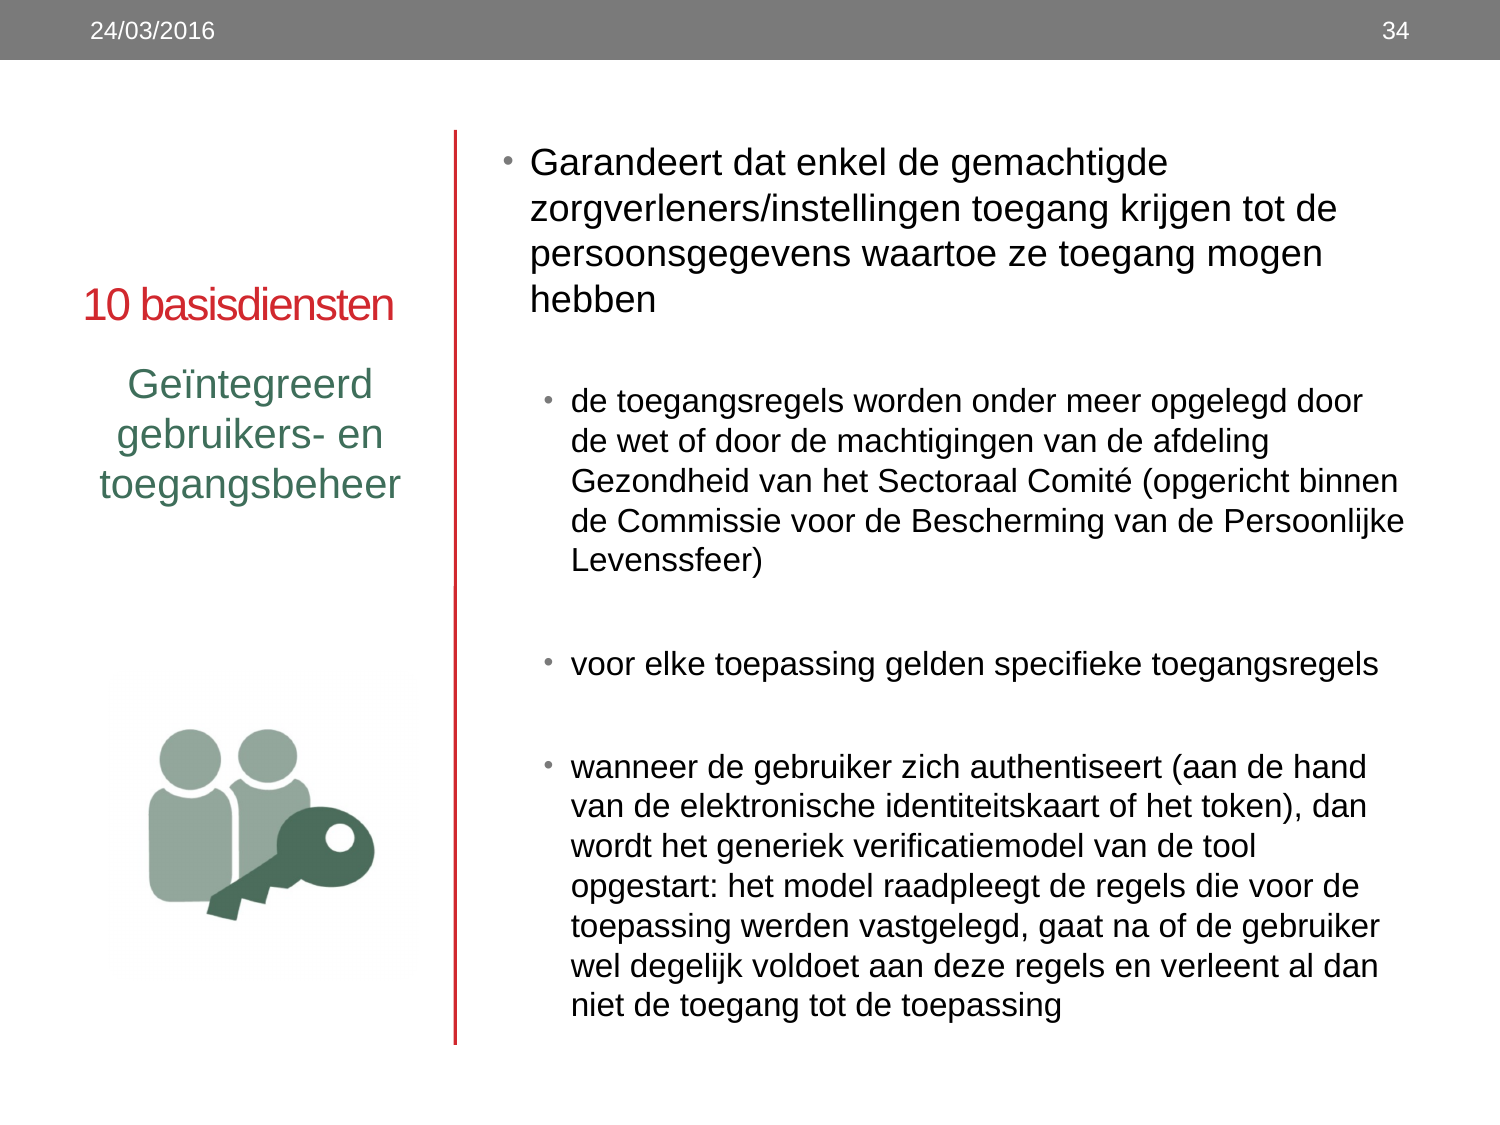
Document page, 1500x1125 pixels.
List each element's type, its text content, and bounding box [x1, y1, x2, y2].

list Garandeert dat enkel de gemachtigde zorgverleners/instellingen toegang krijgen tot de persoonsgegevens waartoe ze toegang mogen hebben de toegangsregels worden onder meer opgelegd door de wet of door de machtigingen van de afdeling Gezondheid van het Sectoraal Comité (opgericht binnen de Commissie voor de Bescherming van de Persoonlijke Levenssfeer) voor elke toepassing gelden specifieke toegangsregels wanneer de gebruiker zich authentiseert (aan de hand van de elektronische identiteitskaart of het token), dan wordt het generiek verificatiemodel van de tool opgestart: het model raadpleegt de regels die voor de toepassing werden vastgelegd, gaat na of de gebruiker wel degelijk voldoet aan deze regels en verleent al dan niet de toegang tot de toepassing [487, 129, 1425, 1045]
picture [105, 668, 420, 982]
title 10 basisdiensten [67, 129, 419, 337]
list Geïntegreerd gebruikers- en toegangsbeheer [75, 349, 426, 1046]
slide_number 34 [1250, 3, 1425, 57]
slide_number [75, 3, 550, 57]
